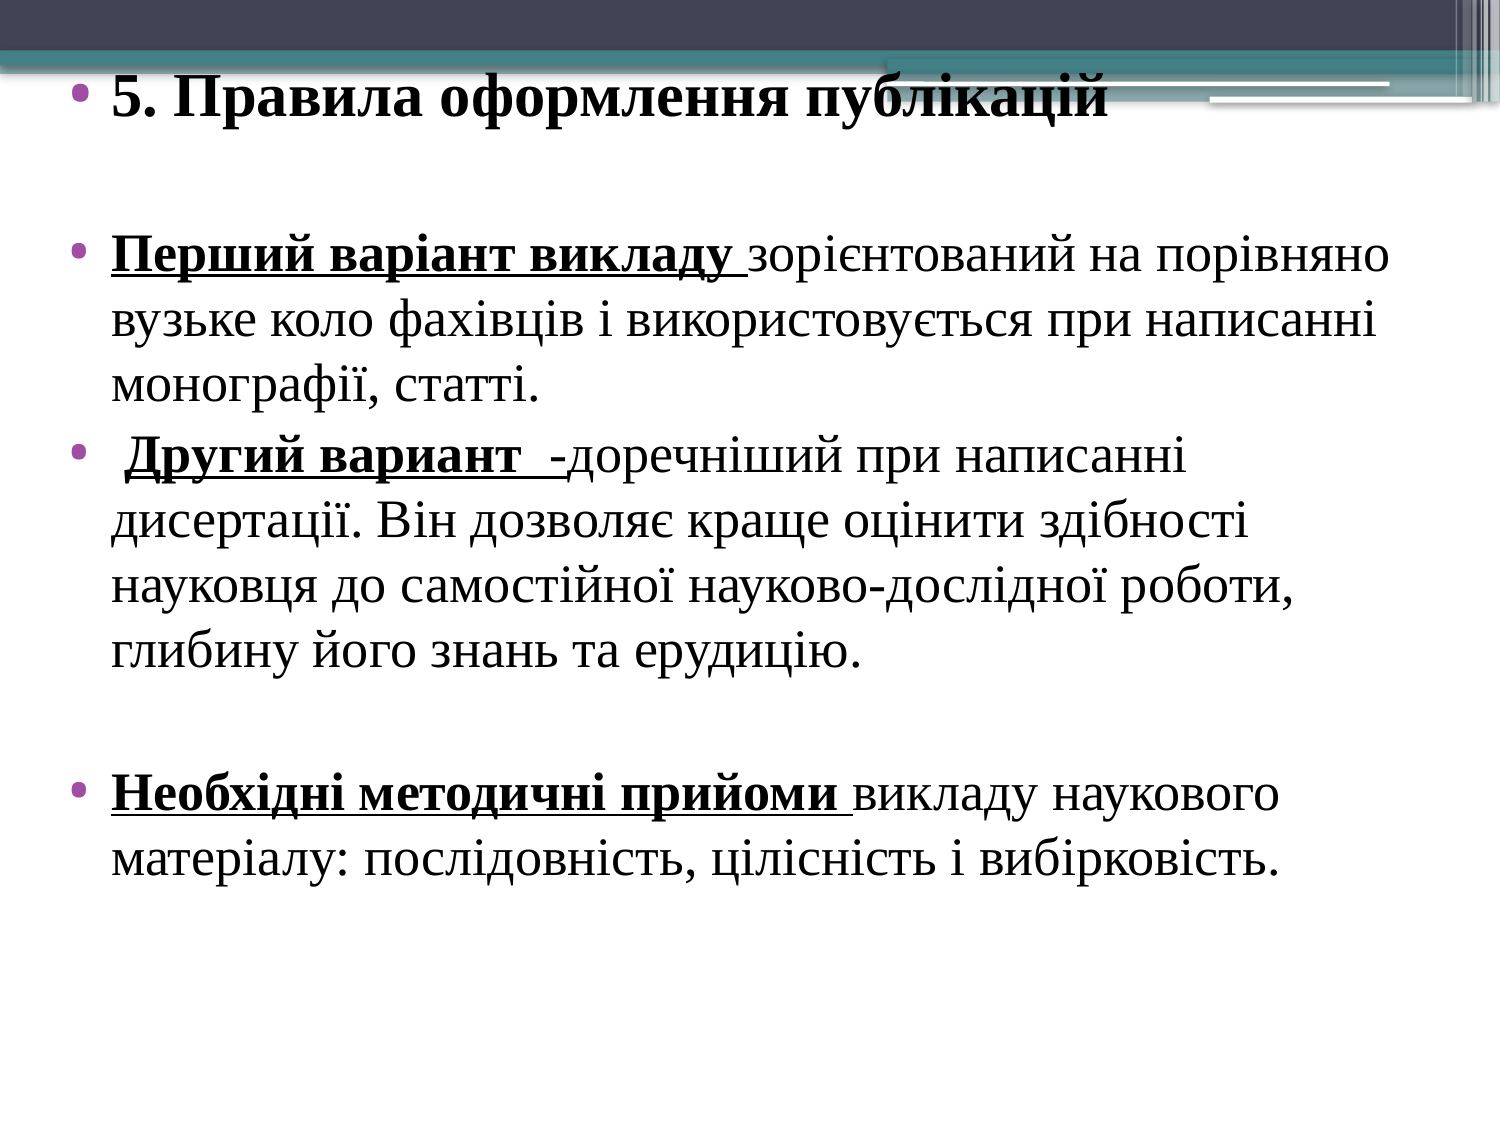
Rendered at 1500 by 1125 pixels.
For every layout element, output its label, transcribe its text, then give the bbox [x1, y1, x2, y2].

list 5. Правила оформлення публікацій Перший варіант викладу зорієнтований на порівняно вузьке коло фахівців і використовується при написанні монографії, статті. Другий вариант -доречніший при написанні дисертації. Він дозволяє краще оцінити здібності науковця до самостійної науково-дослідної роботи, глибину його знань та ерудицію. Необхідні методичні прийоми викладу наукового матеріалу: послідовність, цілісність і вибірковість. [36, 46, 1467, 1005]
